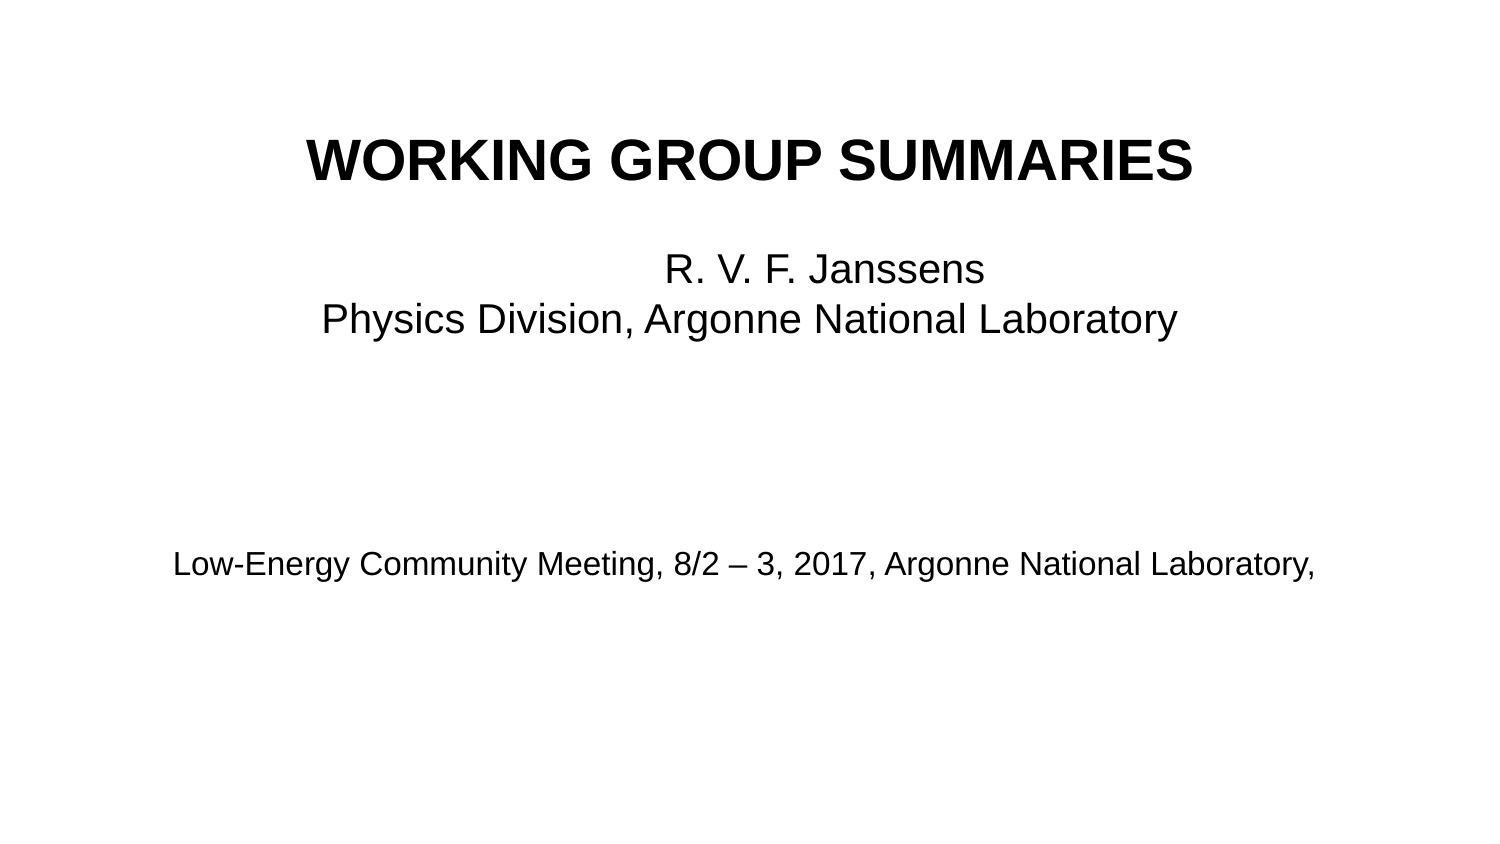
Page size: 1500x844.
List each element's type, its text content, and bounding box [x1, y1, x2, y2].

title WORKING GROUP SUMMARIES R. V. F. Janssens Physics Division, Argonne National Laboratory Low-Energy Community Meeting, 8/2 – 3, 2017, Argonne National Laboratory, [51, 360, 1449, 697]
